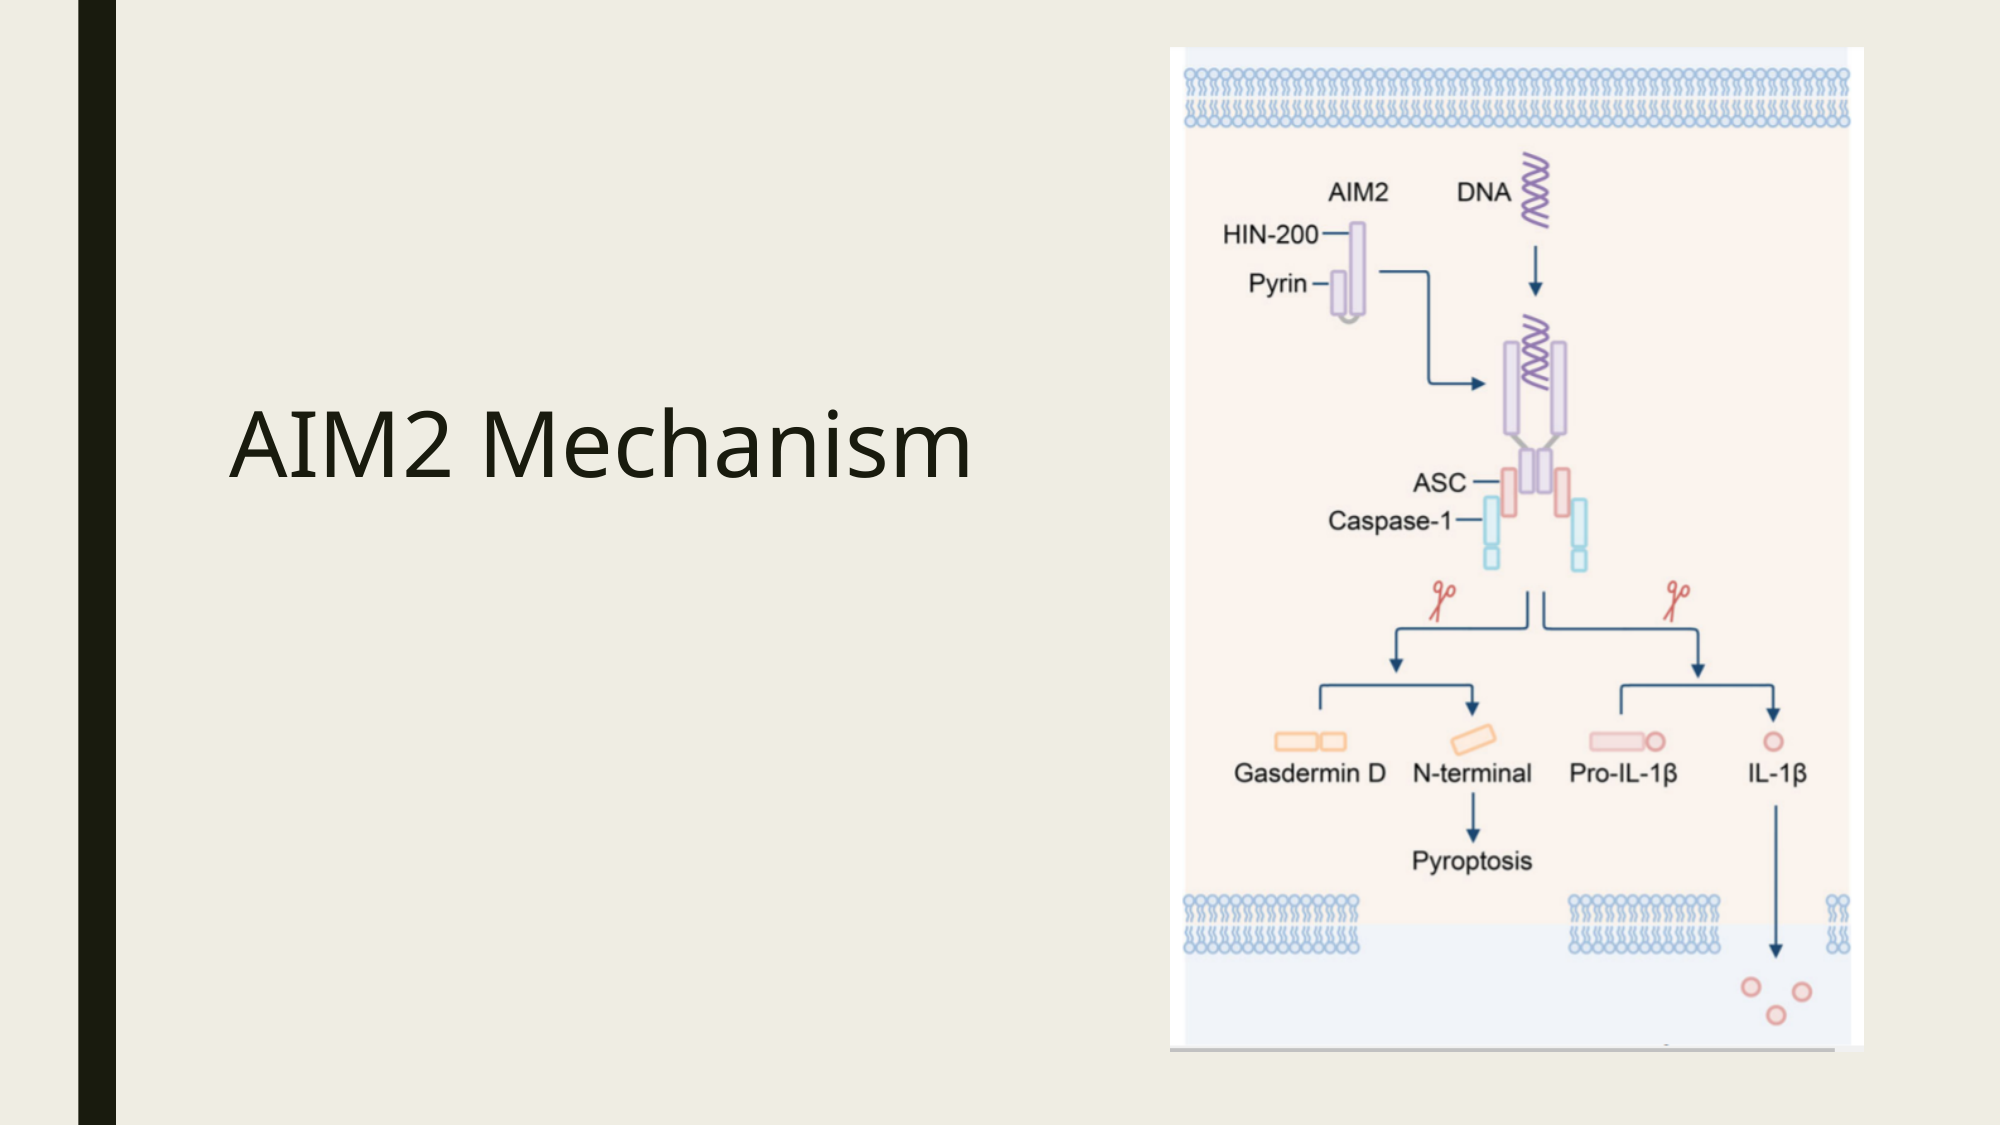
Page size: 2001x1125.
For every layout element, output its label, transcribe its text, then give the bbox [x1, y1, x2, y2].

picture [1170, 47, 1864, 1052]
title AIM2 Mechanism [214, 391, 1040, 636]
